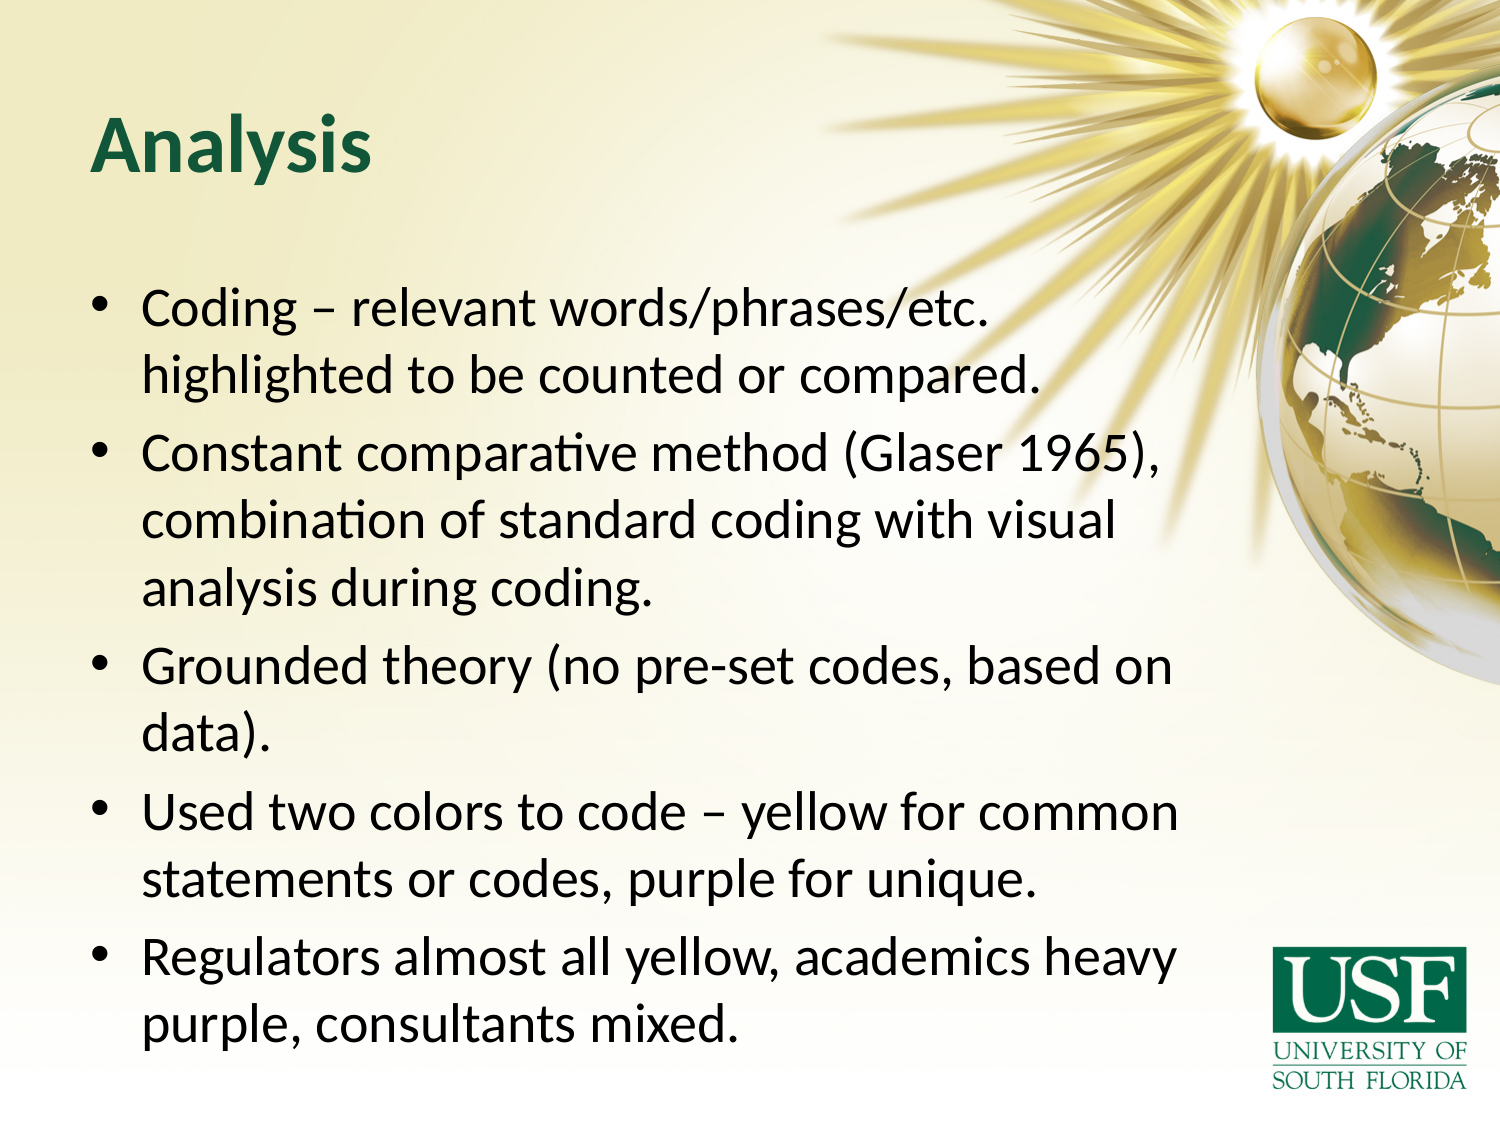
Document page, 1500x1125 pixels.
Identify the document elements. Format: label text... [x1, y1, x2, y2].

list Coding – relevant words/phrases/etc. highlighted to be counted or compared. Constant comparative method (Glaser 1965), combination of standard coding with visual analysis during coding. Grounded theory (no pre-set codes, based on data). Used two colors to code – yellow for common statements or codes, purple for unique. Regulators almost all yellow, academics heavy purple, consultants mixed. [75, 262, 1249, 1062]
title Analysis [75, 45, 1425, 233]
picture [0, 0, 1500, 1125]
